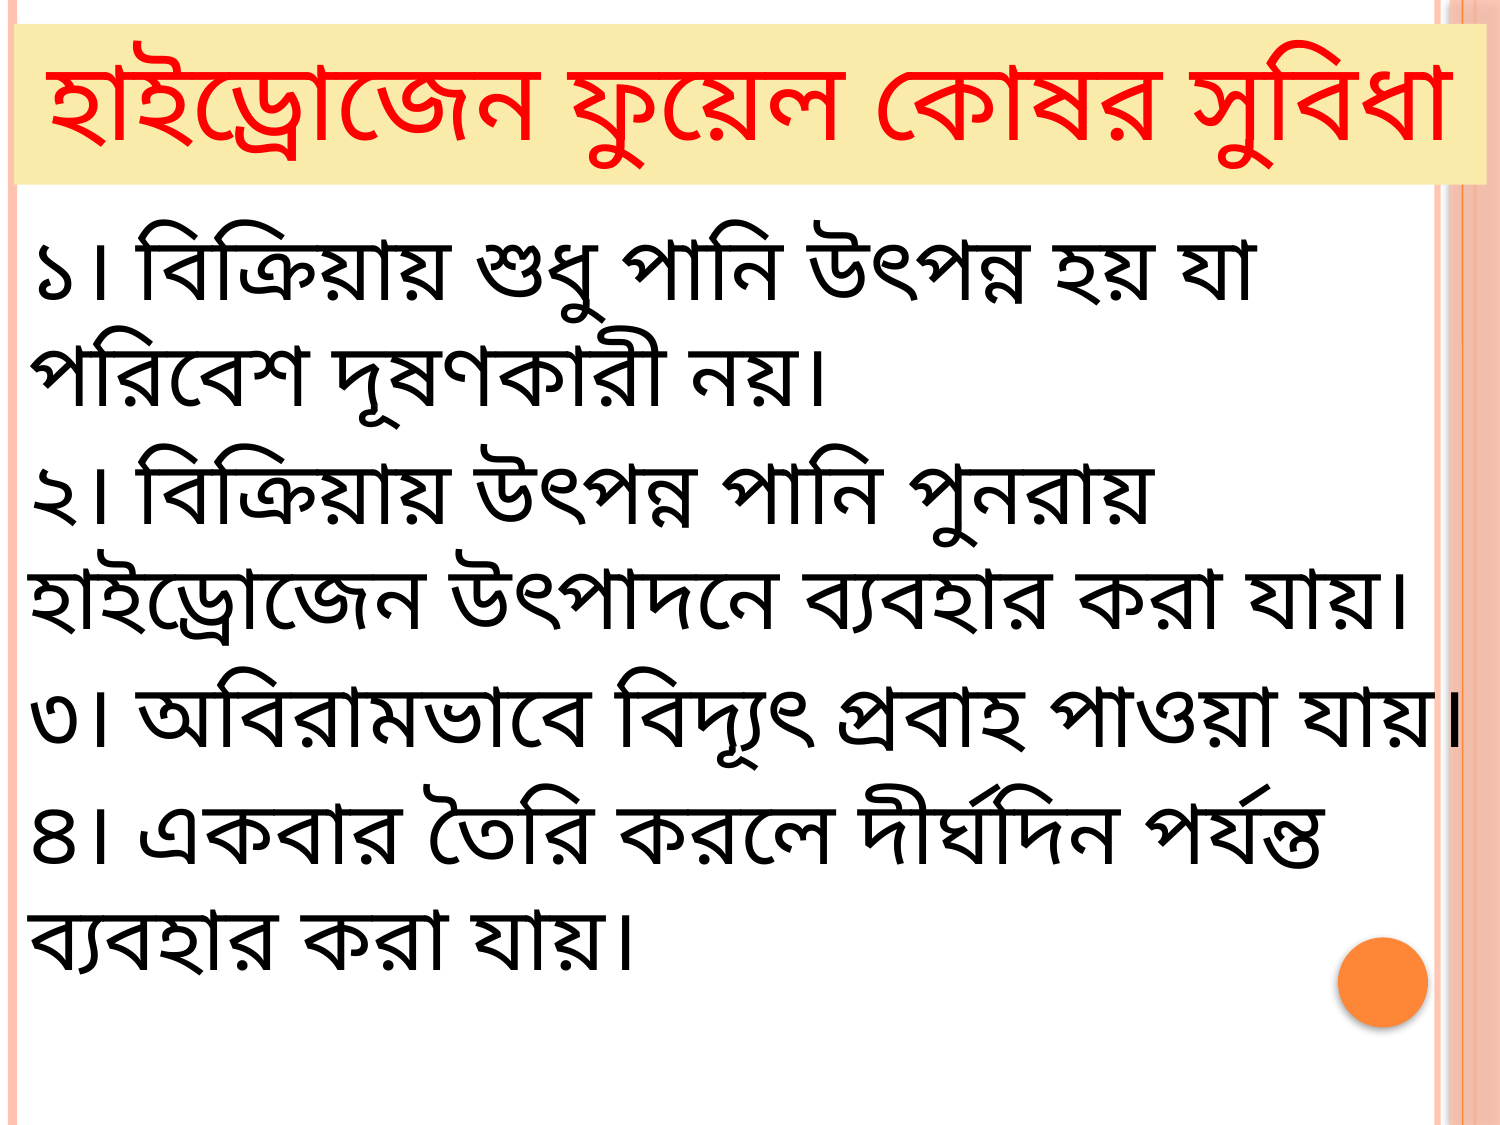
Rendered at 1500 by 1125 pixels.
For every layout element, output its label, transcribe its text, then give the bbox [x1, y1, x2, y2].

title হাইড্রোজেন ফুয়েল কোষর সুবিধা [13, 23, 1487, 185]
list ১। বিক্রিয়ায় শুধু পানি উৎপন্ন হয় যা পরিবেশ দূষণকারী নয়। ২। বিক্রিয়ায় উৎপন্ন পানি পুনরায় হাইড্রোজেন উৎপাদনে ব্যবহার করা যায়। ৩। অবিরামভাবে বিদ্যূৎ প্রবাহ পাওয়া যায়। ৪। একবার তৈরি করলে দীর্ঘদিন পর্যন্ত ব্যবহার করা যায়। [13, 205, 1487, 1108]
